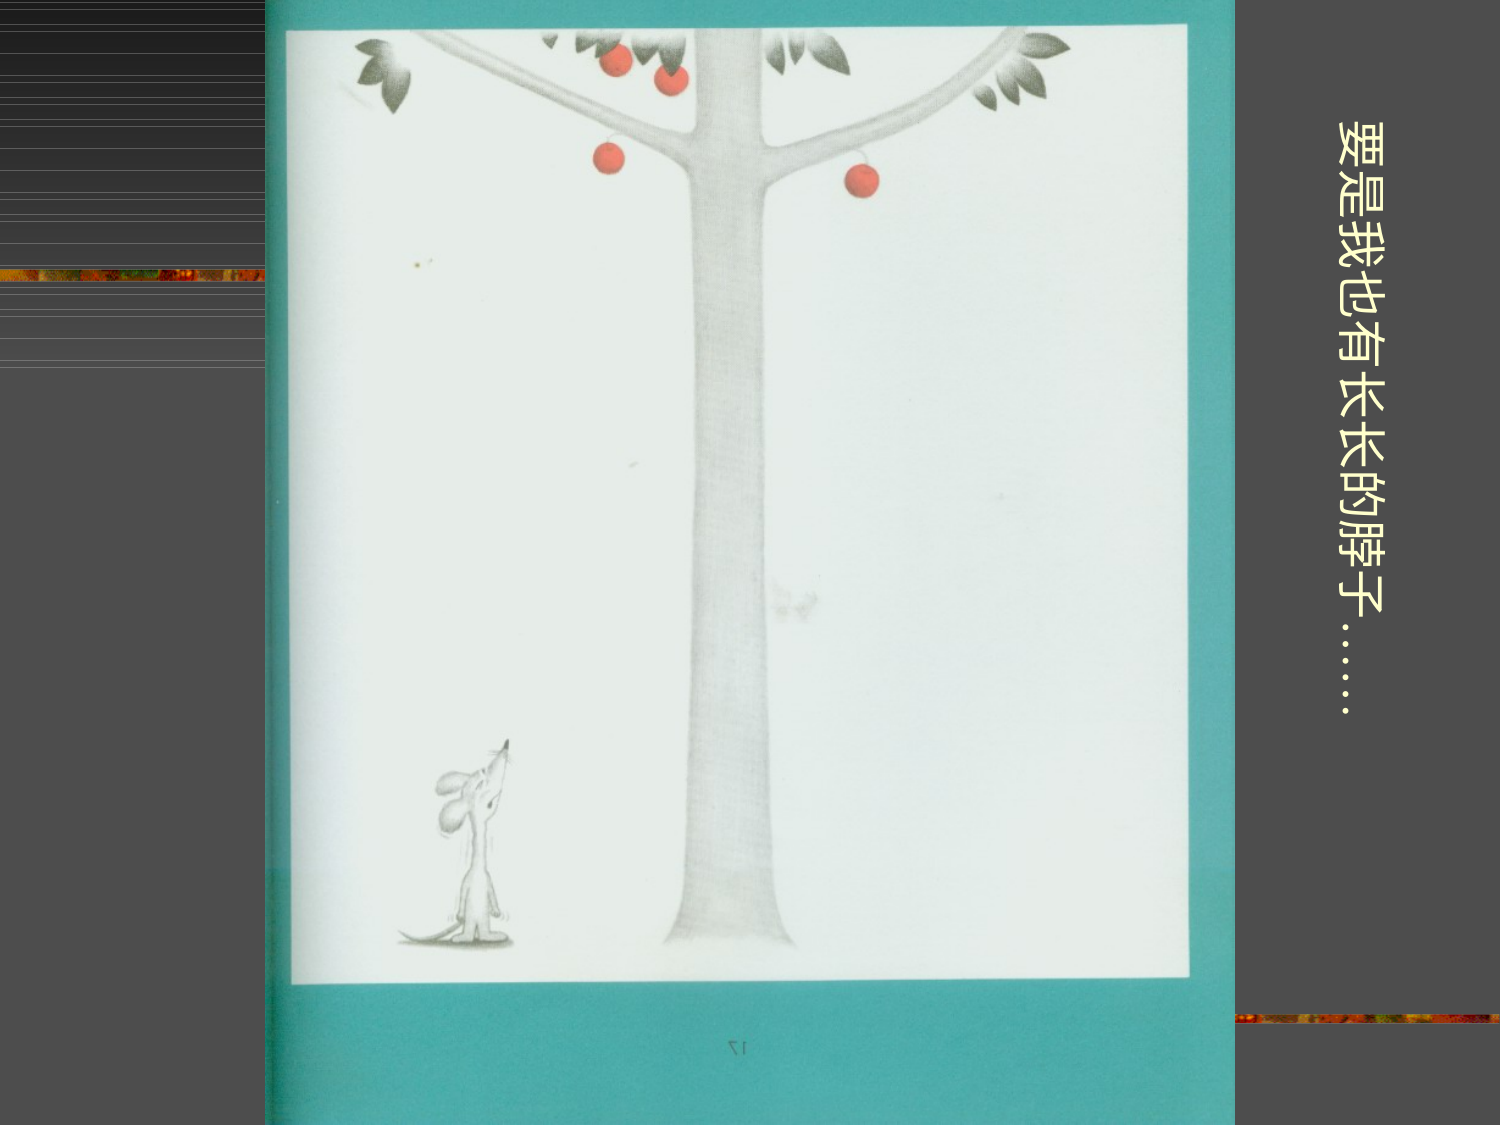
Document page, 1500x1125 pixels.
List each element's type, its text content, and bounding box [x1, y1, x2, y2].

text_box 要是我也有长长的脖子…… [1235, 104, 1401, 720]
picture [0, 1, 1500, 1125]
